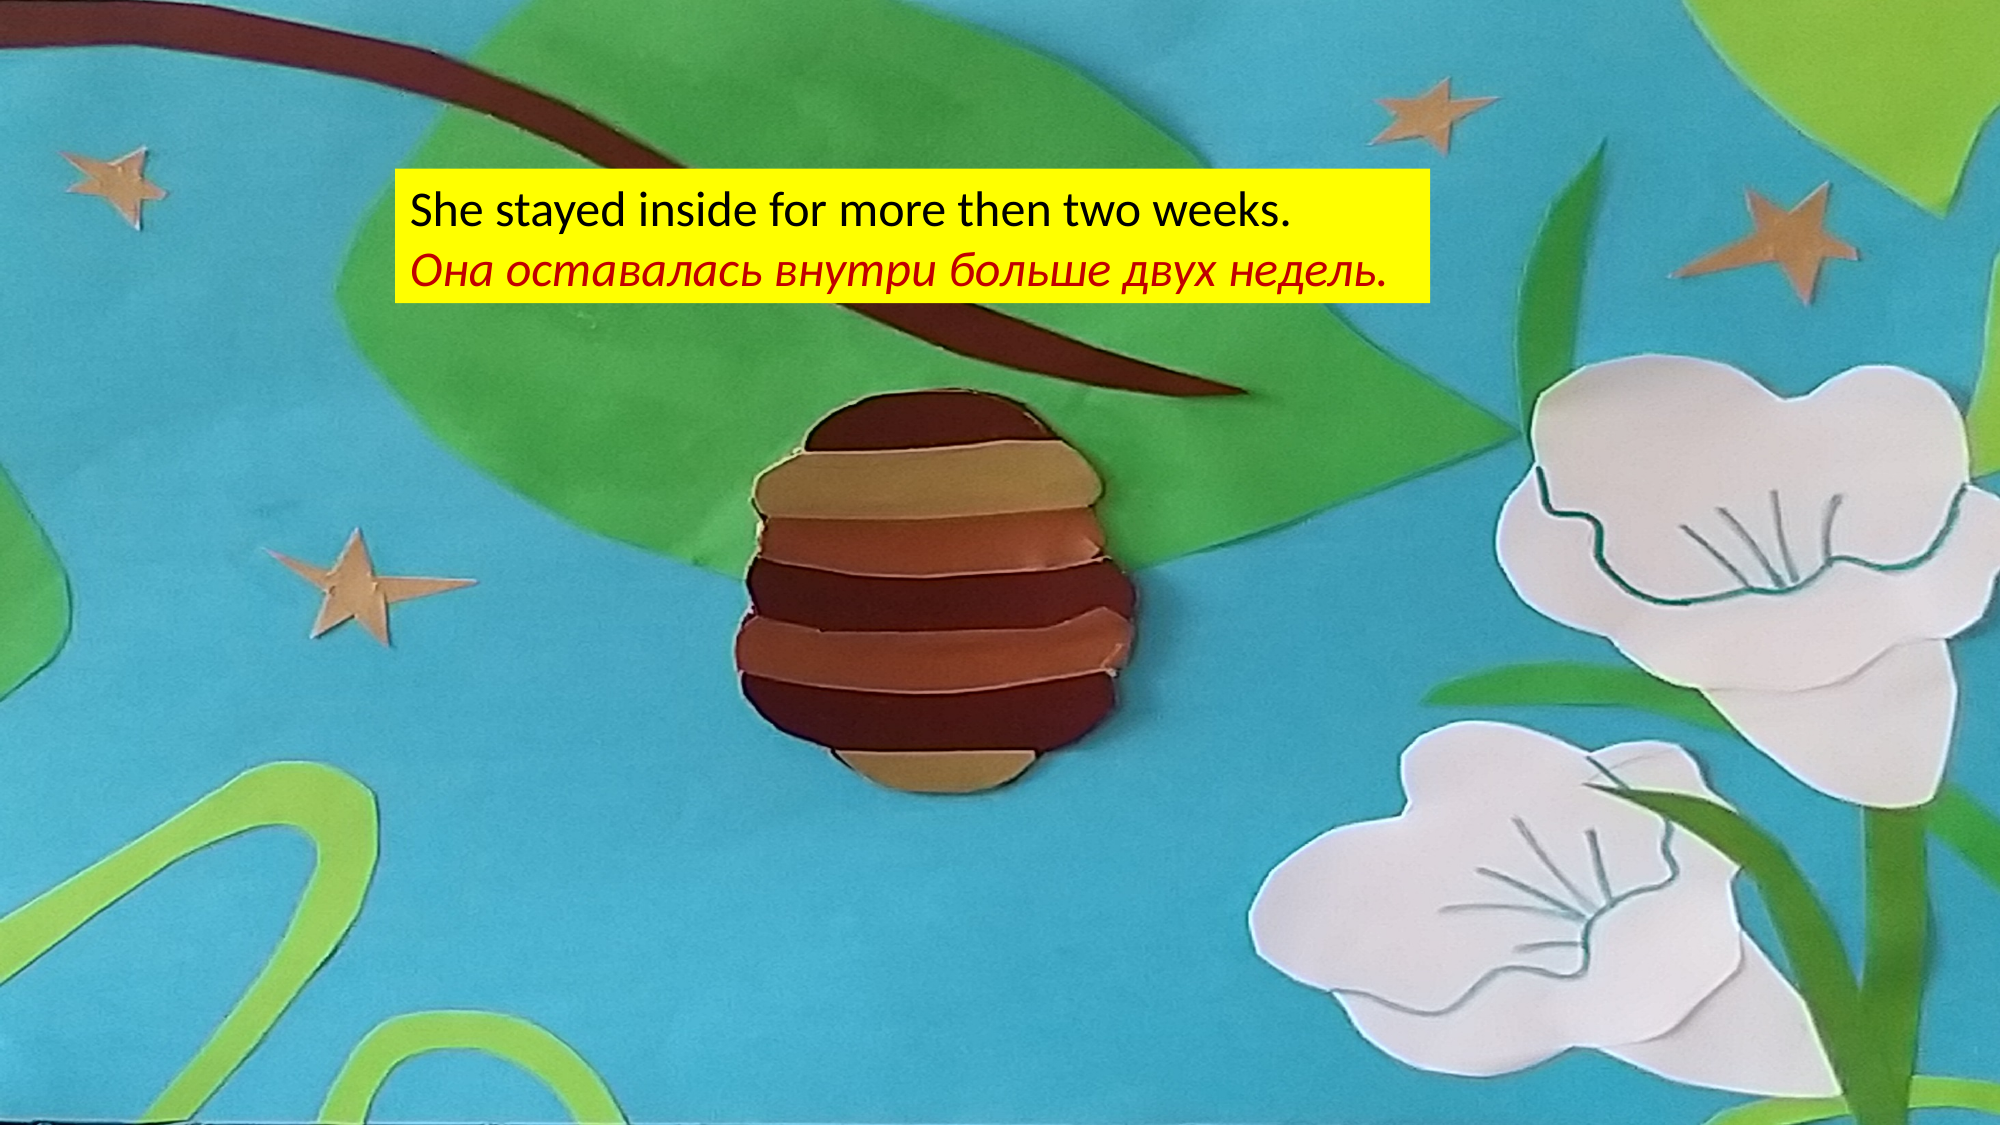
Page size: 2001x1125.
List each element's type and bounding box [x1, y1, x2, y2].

list [0, 0, 2000, 1125]
